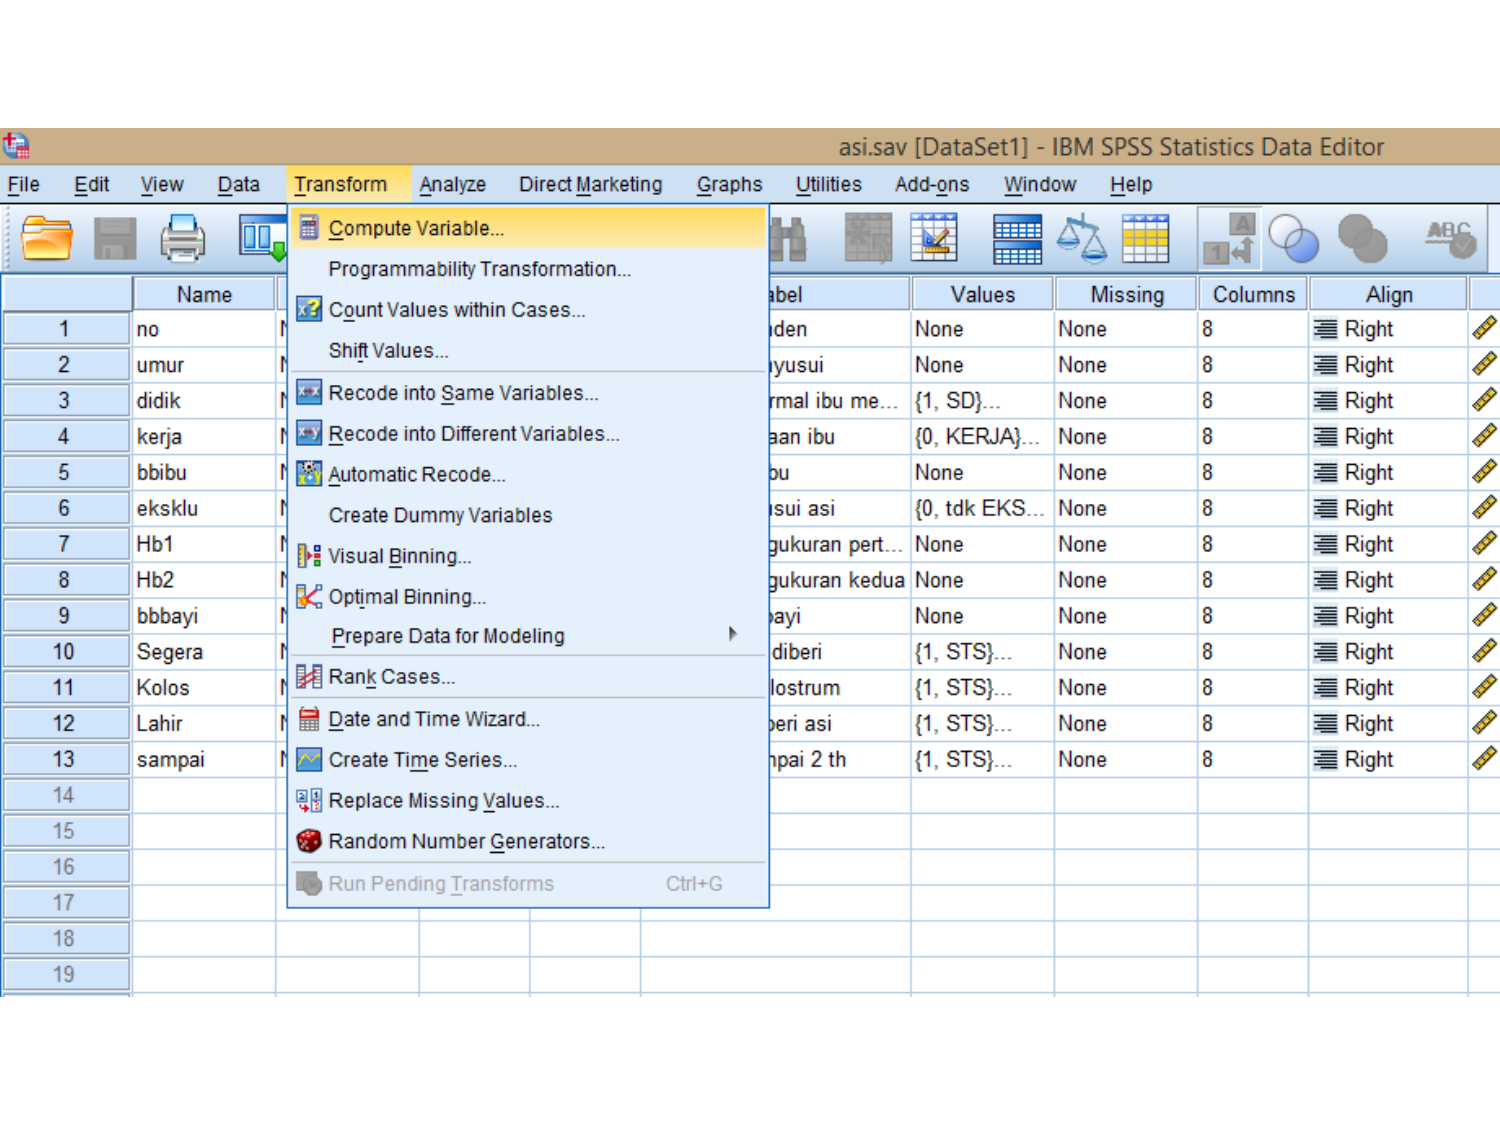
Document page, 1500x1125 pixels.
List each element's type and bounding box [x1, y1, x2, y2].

picture [0, 128, 1500, 997]
